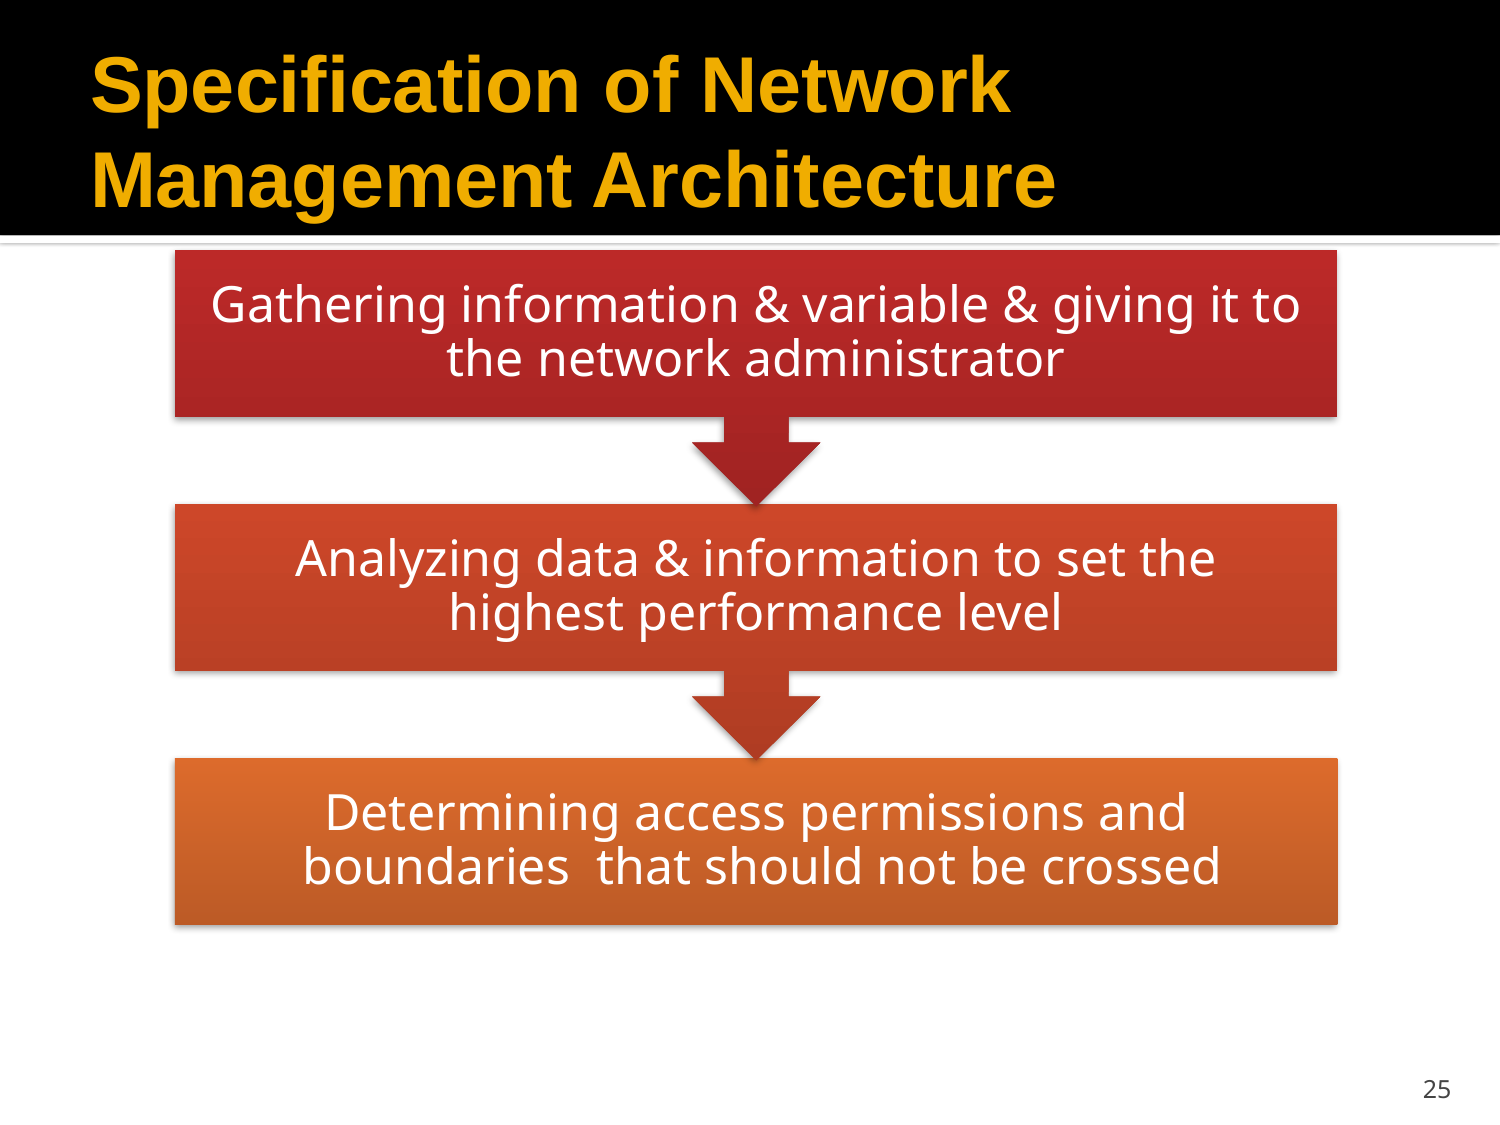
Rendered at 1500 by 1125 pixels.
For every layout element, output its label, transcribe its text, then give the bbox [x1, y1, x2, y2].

title Specification of Network Management Architecture [75, 25, 1425, 231]
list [174, 249, 1338, 925]
slide_number 25 [1345, 1062, 1467, 1108]
